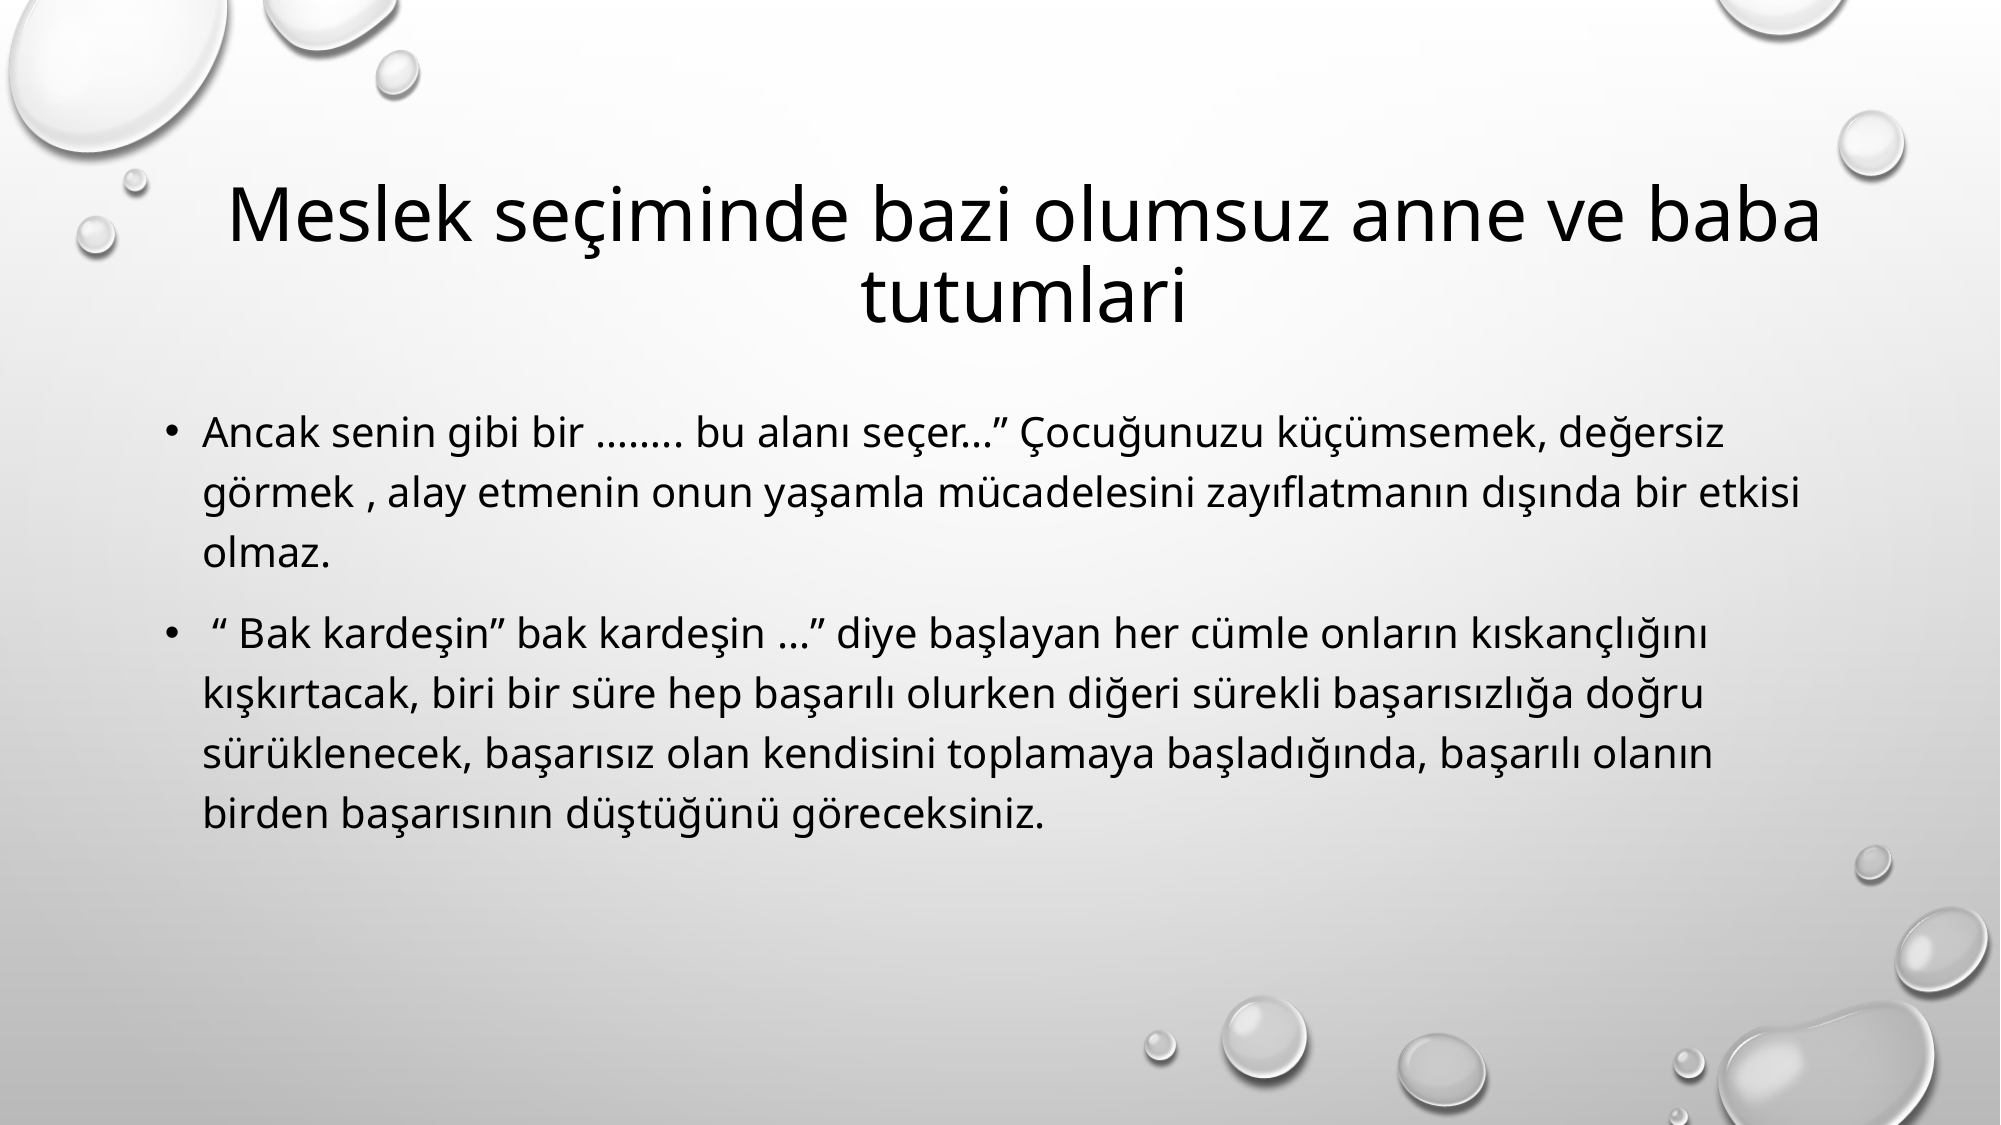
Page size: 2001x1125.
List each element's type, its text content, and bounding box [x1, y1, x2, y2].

picture [0, 0, 2000, 1125]
text_box Meslek seçiminde bazi olumsuz anne ve baba tutumlari [174, 126, 1876, 389]
list Ancak senin gibi bir …….. bu alanı seçer...” Çocuğunuzu küçümsemek, değersiz görmek , alay etmenin onun yaşamla mücadelesini zayıflatmanın dışında bir etkisi olmaz. “ Bak kardeşin” bak kardeşin ...” diye başlayan her cümle onların kıskançlığını kışkırtacak, biri bir süre hep başarılı olurken diğeri sürekli başarısızlığa doğru sürüklenecek, başarısız olan kendisini toplamaya başladığında, başarılı olanın birden başarısının düştüğünü göreceksiniz. [149, 388, 1850, 950]
